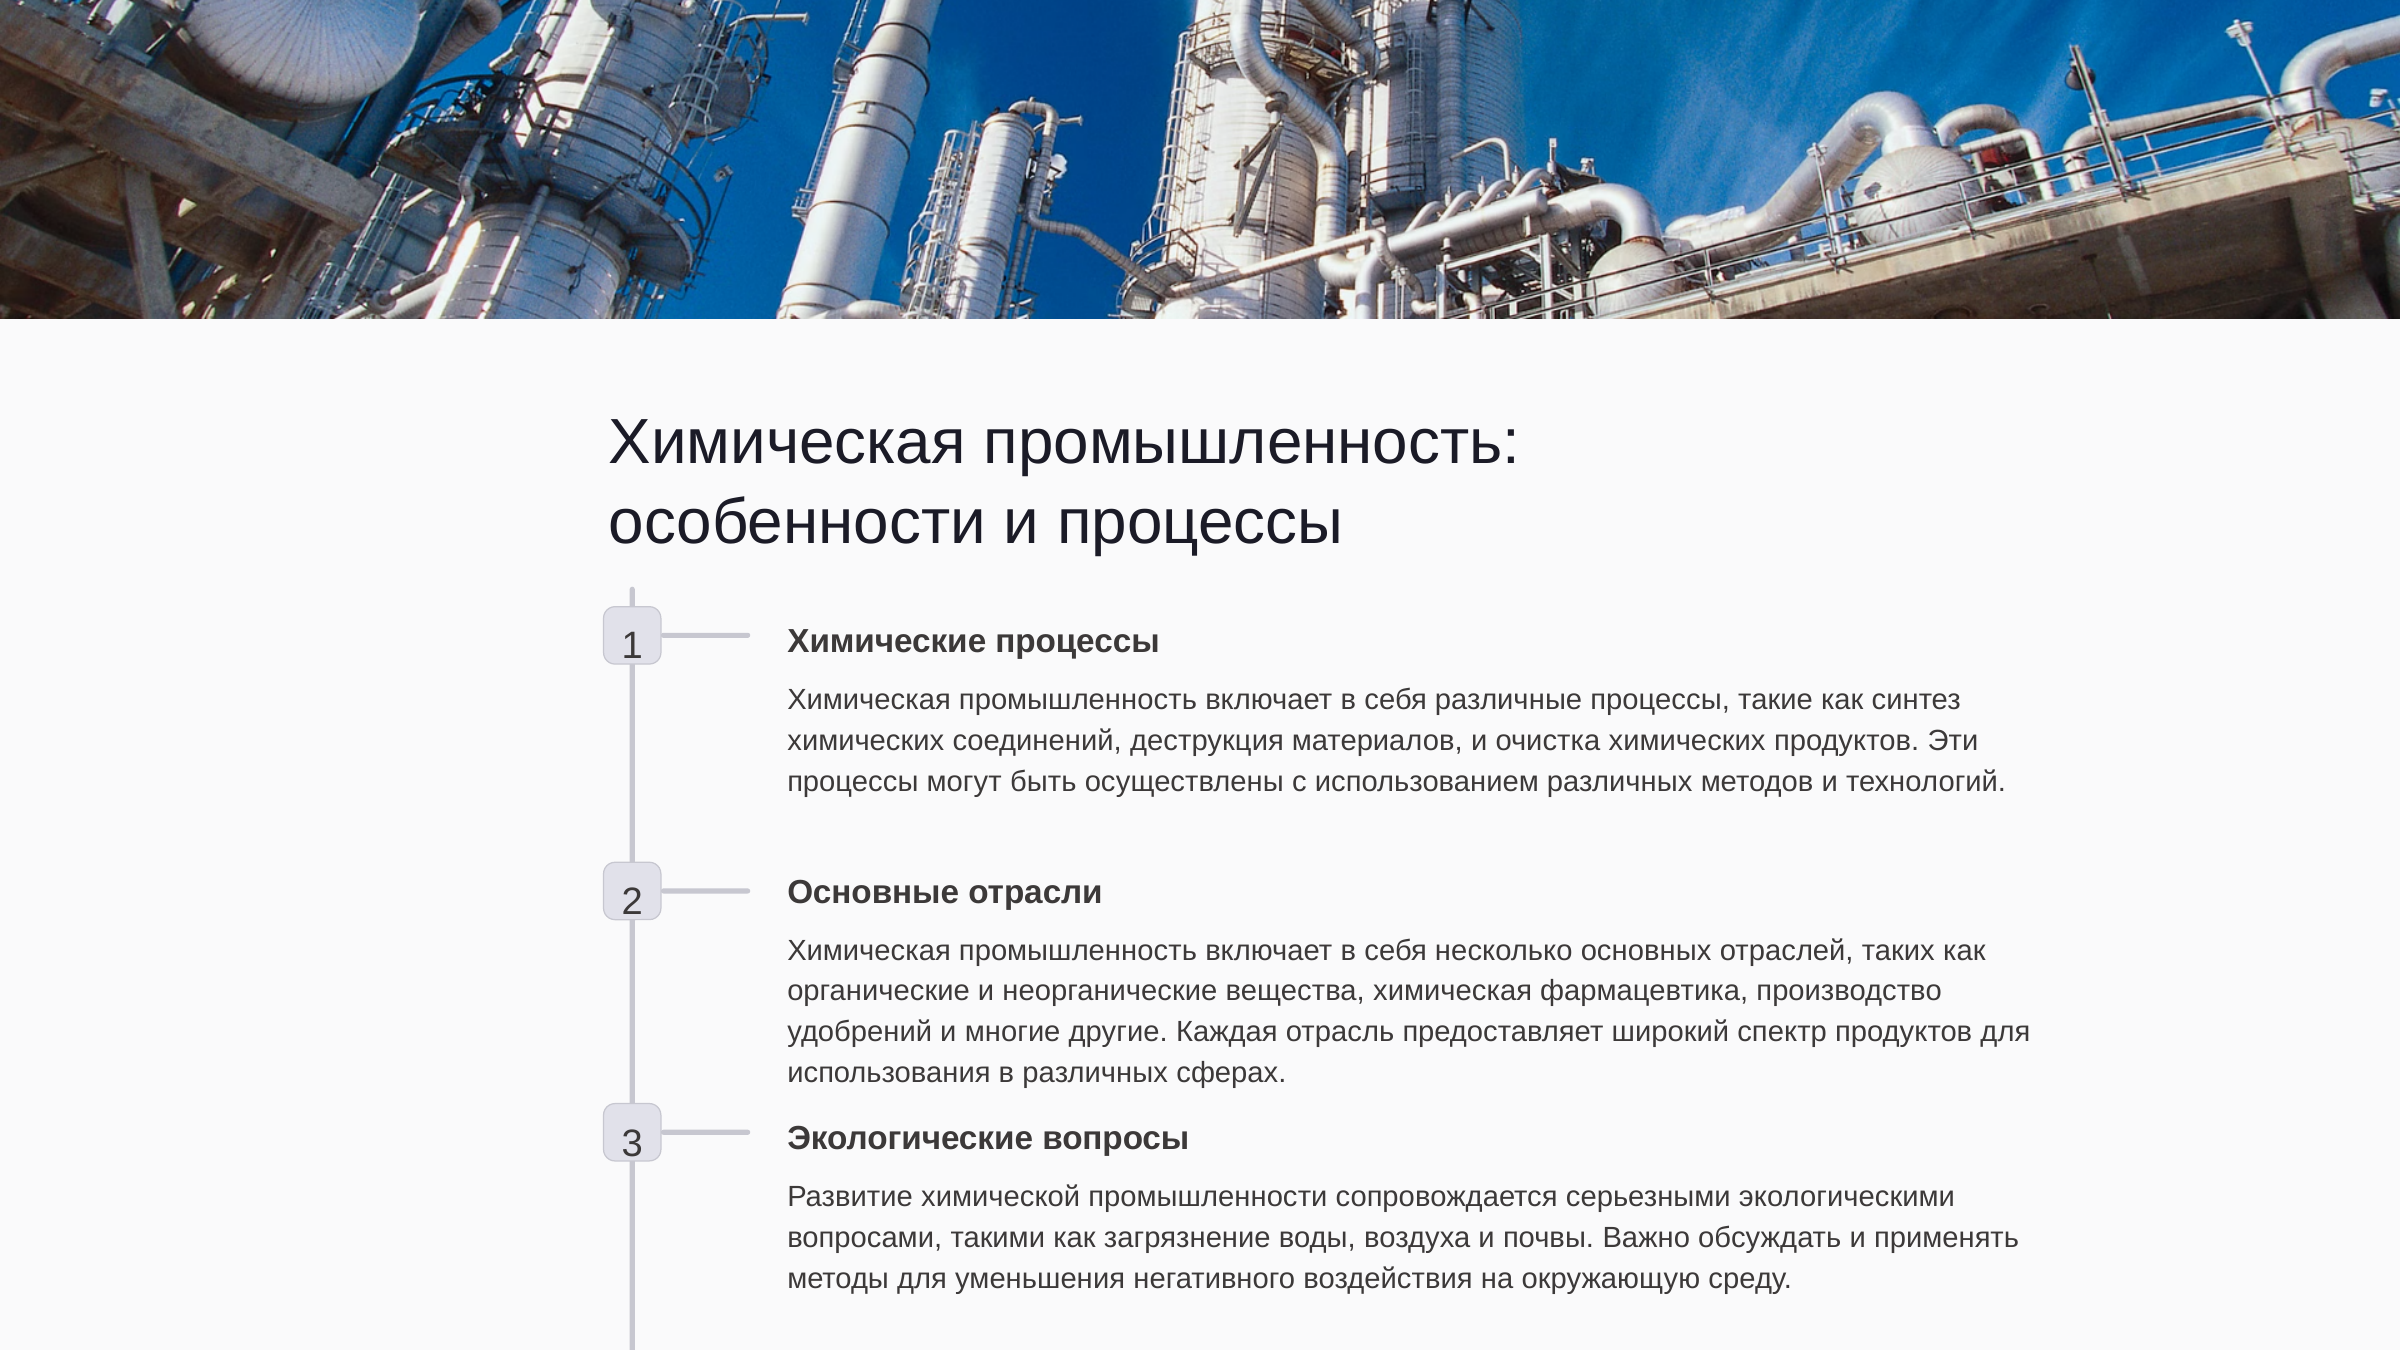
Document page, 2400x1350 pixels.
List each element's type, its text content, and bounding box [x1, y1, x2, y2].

text_box [0, 319, 2400, 1350]
text_box 1 [624, 611, 641, 660]
text_box Основные отрасли [772, 862, 1092, 903]
text_box [629, 665, 635, 862]
text_box [603, 862, 661, 920]
text_box Химические процессы [772, 612, 1119, 653]
text_box 3 [622, 1108, 643, 1157]
text_box [629, 920, 635, 1103]
text_box [629, 586, 635, 606]
text_box Химическая промышленность: особенности и процессы [593, 388, 1806, 549]
text_box 2 [622, 867, 643, 915]
text_box [629, 1161, 635, 1350]
text_box [603, 1103, 661, 1161]
text_box Развитие химической промышленности сопровождается серьезными экологическими вопросами, такими как загрязнение воды, воздуха и почвы. Важно обсуждать и применять методы для уменьшения негативного воздействия на окружающую среду. [772, 1164, 2096, 1328]
text_box [603, 606, 661, 665]
text_box Экологические вопросы [772, 1109, 1146, 1150]
picture [0, 0, 2400, 319]
text_box [661, 888, 751, 894]
text_box Химическая промышленность включает в себя различные процессы, такие как синтез химических соединений, деструкция материалов, и очистка химических продуктов. Эти процессы могут быть осуществлены с использованием различных методов и технологий. [772, 667, 2096, 831]
text_box [661, 1129, 751, 1135]
text_box [661, 632, 751, 638]
text_box Химическая промышленность включает в себя несколько основных отраслей, таких как органические и неорганические вещества, химическая фармацевтика, производство удобрений и многие другие. Каждая отрасль предоставляет широкий спектр продуктов для использования в различных сферах. [772, 917, 2096, 1081]
